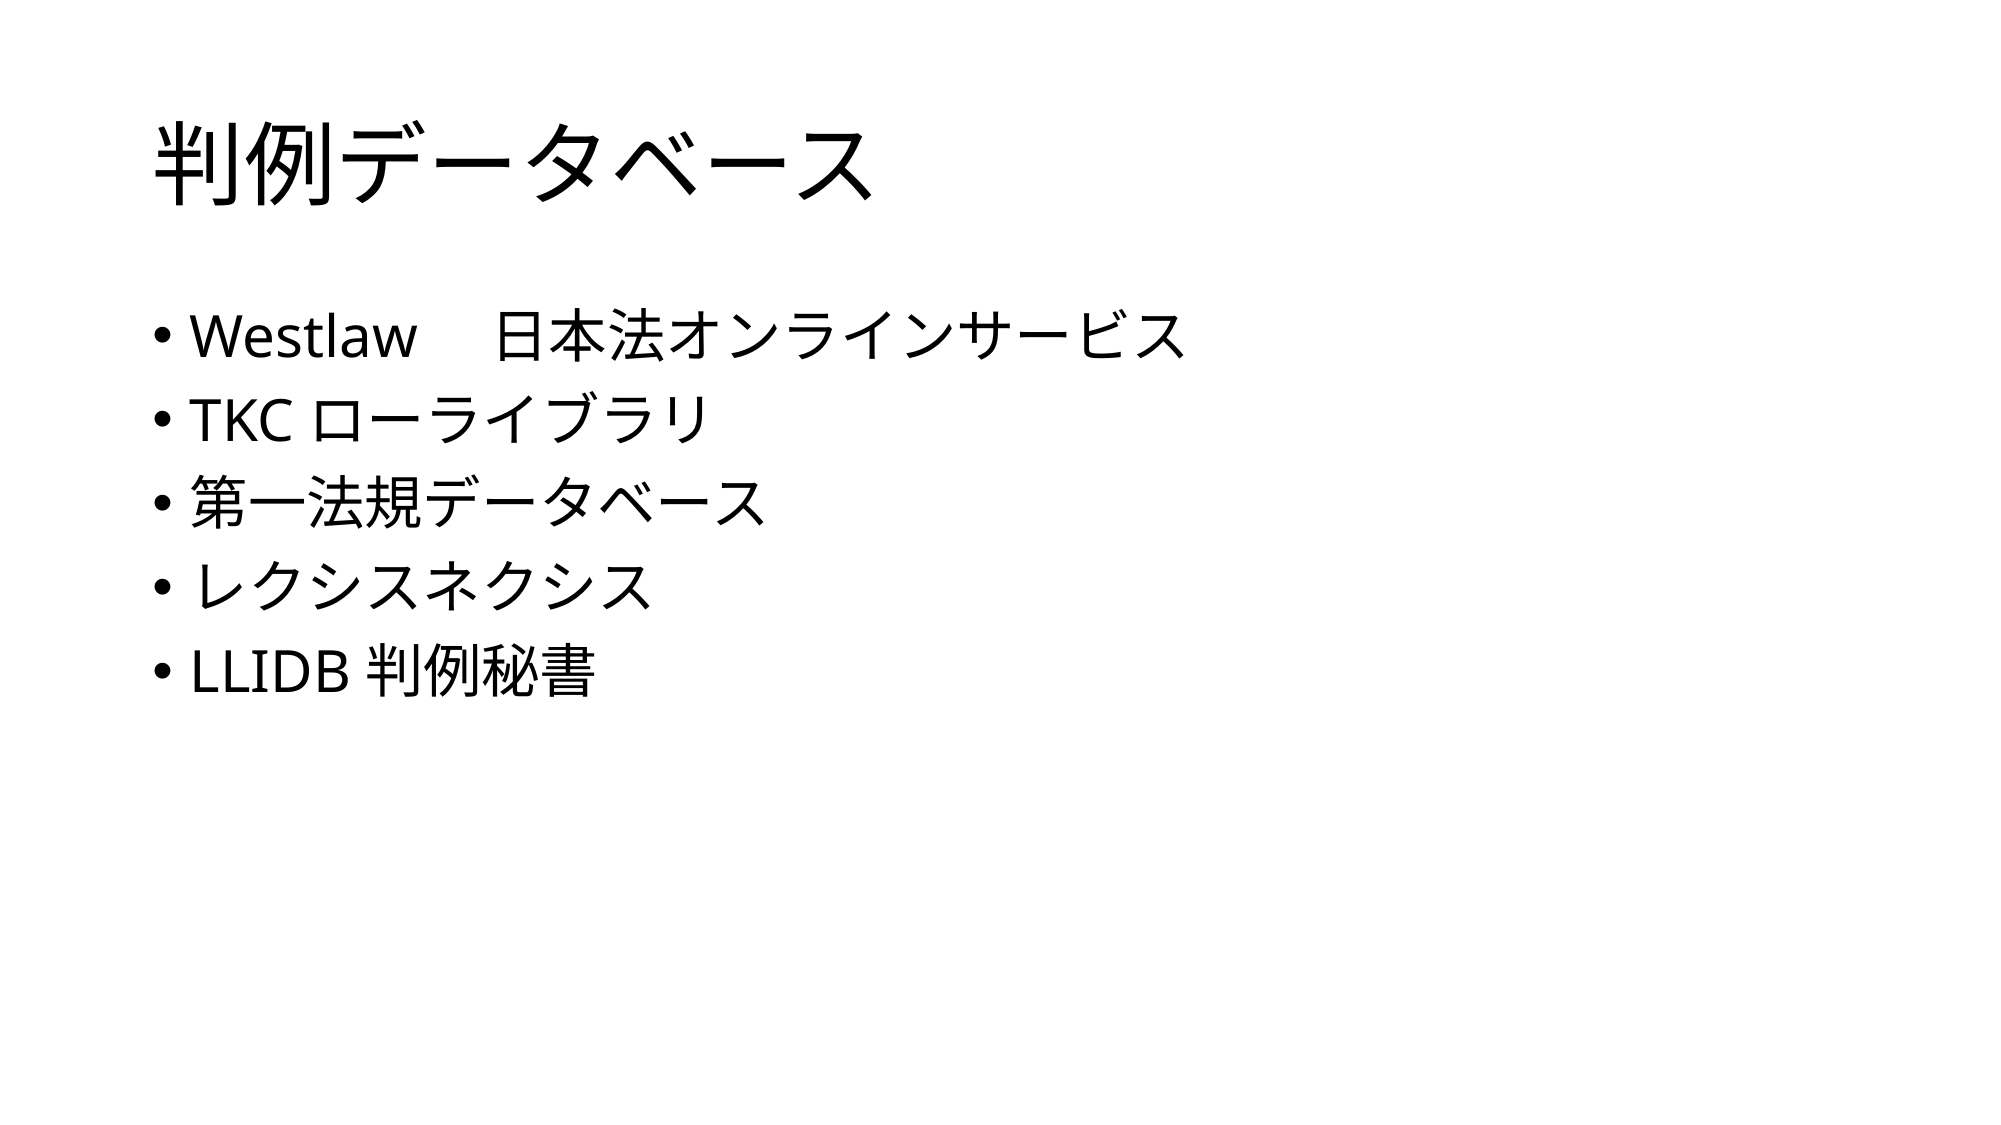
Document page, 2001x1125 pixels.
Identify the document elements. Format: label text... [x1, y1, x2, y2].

title 判例データベース [137, 59, 1863, 278]
list Westlaw 日本法オンラインサービス TKCローライブラリ 第一法規データベース レクシスネクシス LLIDB判例秘書 [137, 299, 1863, 1014]
